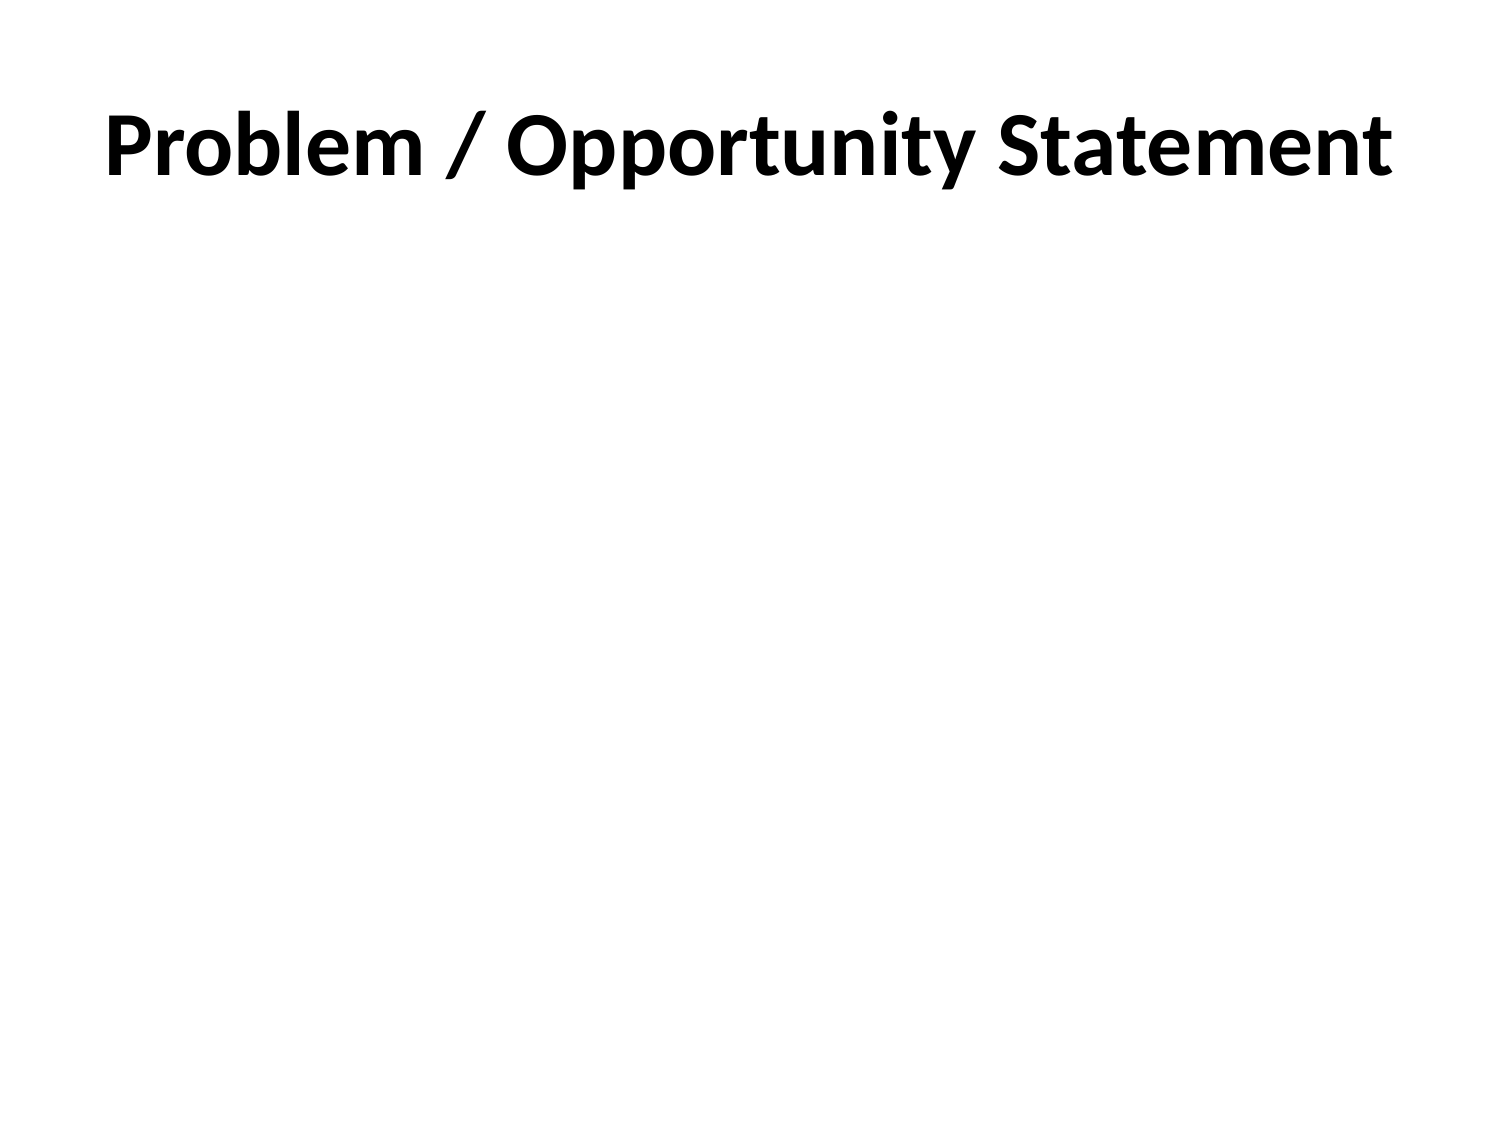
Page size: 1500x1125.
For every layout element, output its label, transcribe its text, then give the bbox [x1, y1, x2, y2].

title Problem / Opportunity Statement [75, 45, 1425, 233]
